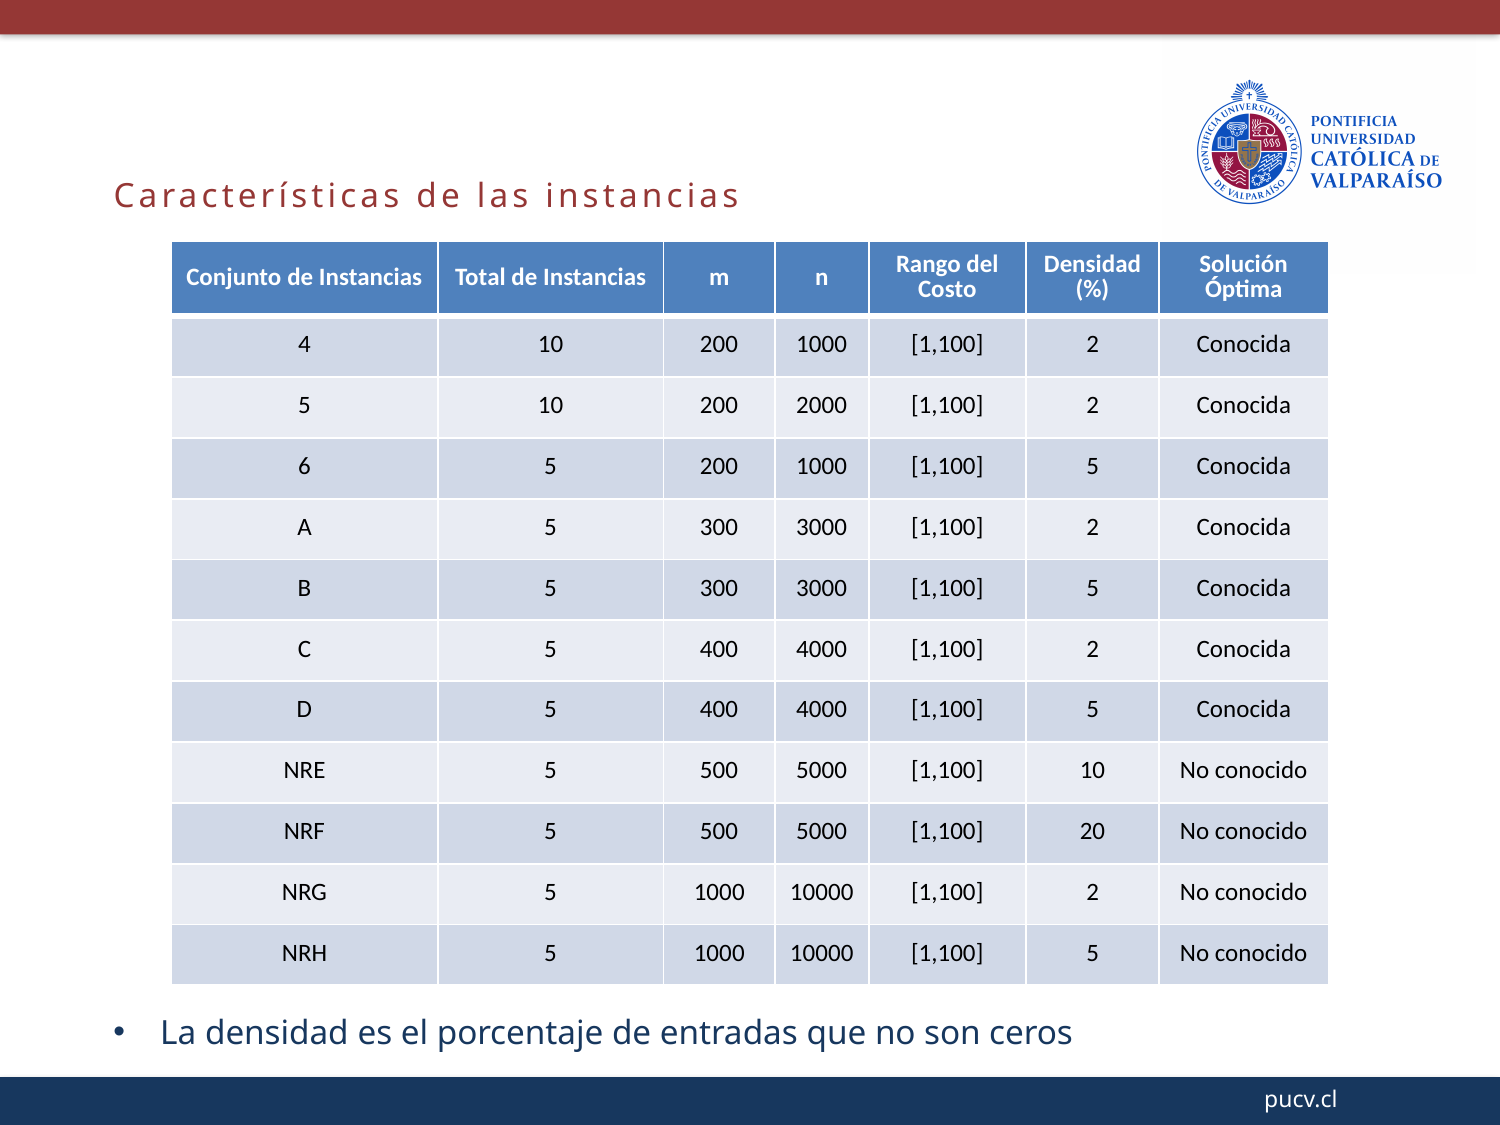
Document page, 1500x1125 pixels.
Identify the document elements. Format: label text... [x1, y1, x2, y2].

table_cell 400 [664, 621, 774, 680]
table_cell [1,100] [870, 378, 1025, 437]
table_cell NRH [172, 925, 437, 984]
table_cell Conocida [1160, 500, 1328, 559]
table_cell 2 [1027, 378, 1158, 437]
table_cell 5 [439, 804, 663, 863]
table_cell [1,100] [870, 560, 1025, 619]
table_cell No conocido [1160, 743, 1328, 802]
table_cell 10000 [776, 865, 868, 924]
table_cell A [172, 500, 437, 559]
text_box La densidad es el porcentaje de entradas que no son ceros [98, 1003, 1424, 1059]
table_cell Conocida [1160, 439, 1328, 498]
table_cell NRG [172, 865, 437, 924]
text_box Características de las instancias [98, 167, 866, 222]
table_cell 2 [1027, 865, 1158, 924]
table_cell Conocida [1160, 682, 1328, 741]
table_cell D [172, 682, 437, 741]
table_cell 500 [664, 743, 774, 802]
table_cell [1,100] [870, 925, 1025, 984]
table_cell 5 [1027, 439, 1158, 498]
table_cell 10 [439, 319, 663, 376]
table_cell [1,100] [870, 439, 1025, 498]
table_cell [1,100] [870, 865, 1025, 924]
table_cell [1,100] [870, 743, 1025, 802]
table_cell Conocida [1160, 319, 1328, 376]
table_cell [1,100] [870, 804, 1025, 863]
table_cell [1,100] [870, 319, 1025, 376]
table_cell 4 [172, 319, 437, 376]
table_cell No conocido [1160, 865, 1328, 924]
table_cell [1,100] [870, 682, 1025, 741]
picture [1162, 35, 1476, 274]
table_cell 300 [664, 500, 774, 559]
table_cell 10000 [776, 925, 868, 984]
table_cell 5 [172, 378, 437, 437]
table_cell 4000 [776, 682, 868, 741]
table_cell Conocida [1160, 378, 1328, 437]
table_cell 5 [439, 865, 663, 924]
table_cell B [172, 560, 437, 619]
table_cell 5 [439, 682, 663, 741]
table_cell [1,100] [870, 500, 1025, 559]
table_cell 1000 [776, 439, 868, 498]
table_cell 500 [664, 804, 774, 863]
table_cell 5 [439, 500, 663, 559]
table_cell 5 [439, 743, 663, 802]
table_cell Conocida [1160, 560, 1328, 619]
table_cell Conocida [1160, 621, 1328, 680]
table_cell 1000 [664, 925, 774, 984]
table_cell [1,100] [870, 621, 1025, 680]
table_cell 4000 [776, 621, 868, 680]
table_header Total de Instancias [439, 242, 663, 313]
table_cell 5 [439, 439, 663, 498]
table_header m [664, 242, 774, 313]
table_cell 200 [664, 439, 774, 498]
table_cell 400 [664, 682, 774, 741]
table_header n [776, 242, 868, 313]
table_header Conjunto de Instancias [172, 242, 437, 313]
table_header Rango del Costo [870, 242, 1025, 313]
table_cell 5000 [776, 804, 868, 863]
table_cell NRF [172, 804, 437, 863]
table_cell 300 [664, 560, 774, 619]
table_cell 5 [1027, 560, 1158, 619]
table_cell 200 [664, 319, 774, 376]
table_cell 1000 [664, 865, 774, 924]
table_header Solución Óptima [1160, 242, 1328, 313]
table_cell 6 [172, 439, 437, 498]
table_cell 10 [1027, 743, 1158, 802]
table_cell No conocido [1160, 804, 1328, 863]
table_cell 5000 [776, 743, 868, 802]
table_cell 5 [1027, 682, 1158, 741]
table_cell 2000 [776, 378, 868, 437]
table_cell 3000 [776, 500, 868, 559]
table_cell 2 [1027, 319, 1158, 376]
table_cell 5 [439, 925, 663, 984]
table_cell 5 [439, 621, 663, 680]
table_cell 3000 [776, 560, 868, 619]
table_cell 20 [1027, 804, 1158, 863]
table_cell NRE [172, 743, 437, 802]
table_cell 10 [439, 378, 663, 437]
table_cell 200 [664, 378, 774, 437]
table_cell 5 [439, 560, 663, 619]
table_cell C [172, 621, 437, 680]
table_header Densidad (%) [1027, 242, 1158, 313]
table_cell No conocido [1160, 925, 1328, 984]
table_cell 1000 [776, 319, 868, 376]
table_cell 5 [1027, 925, 1158, 984]
table_cell 2 [1027, 621, 1158, 680]
table_cell 2 [1027, 500, 1158, 559]
